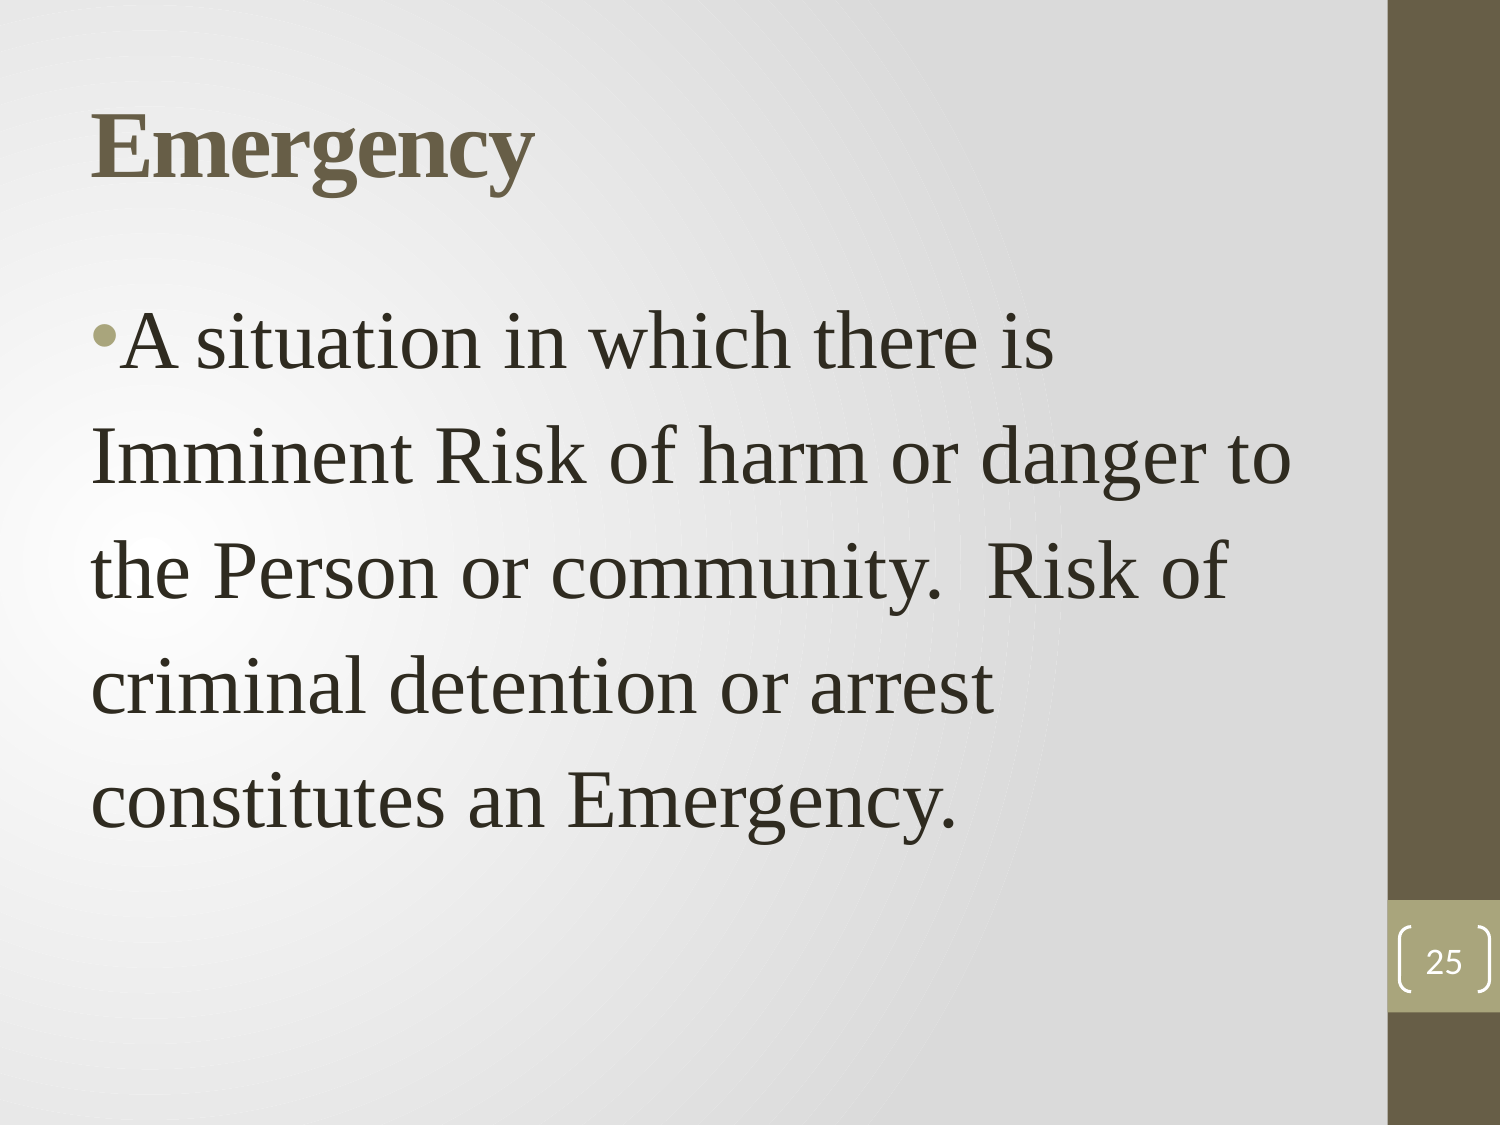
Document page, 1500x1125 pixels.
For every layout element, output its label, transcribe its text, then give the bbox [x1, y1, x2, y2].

title Emergency [75, 45, 1325, 233]
slide_number 25 [1397, 925, 1492, 994]
list A situation in which there is Imminent Risk of harm or danger to the Person or community. Risk of criminal detention or arrest constitutes an Emergency. [75, 262, 1325, 1050]
